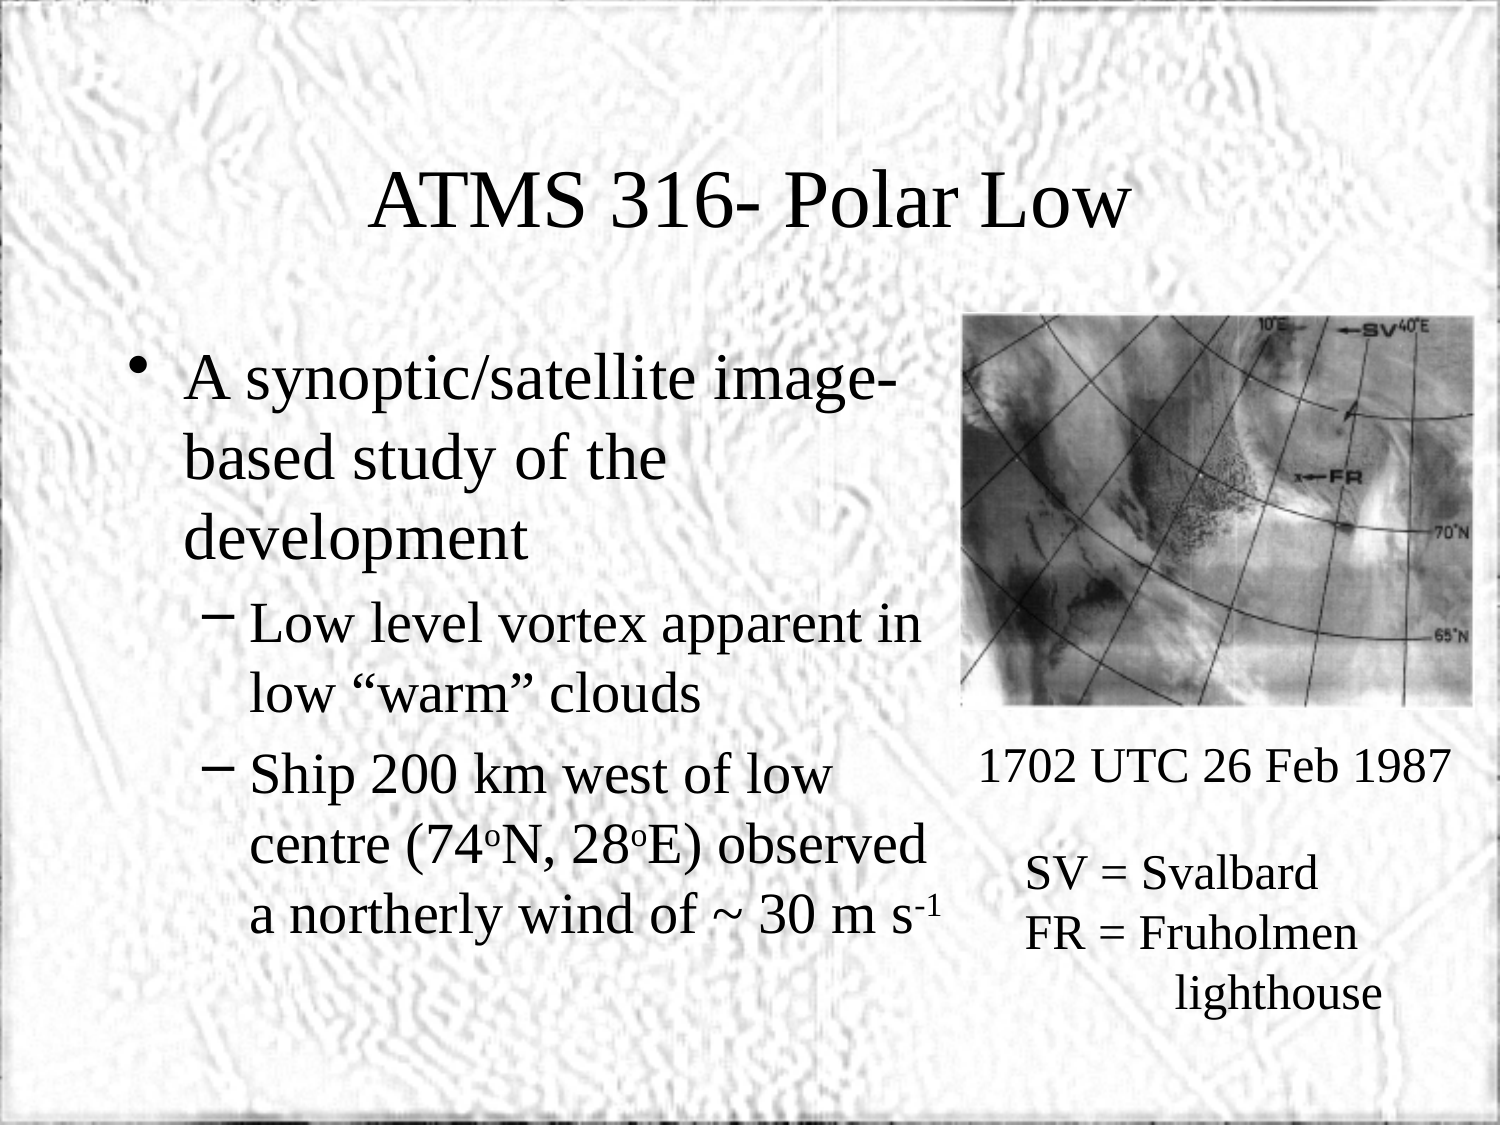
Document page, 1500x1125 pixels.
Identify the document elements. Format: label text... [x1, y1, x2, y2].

text_box SV = Svalbard FR = Fruholmen lighthouse [1009, 831, 1399, 1027]
list A synoptic/satellite image-based study of the development Low level vortex apparent in low “warm” clouds Ship 200 km west of low centre (74oN, 28oE) observed a northerly wind of ~ 30 m s-1 [112, 324, 976, 1088]
text_box 1702 UTC 26 Feb 1987 [962, 724, 1468, 800]
picture [0, 0, 1500, 1125]
title ATMS 316- Polar Low [112, 99, 1388, 288]
